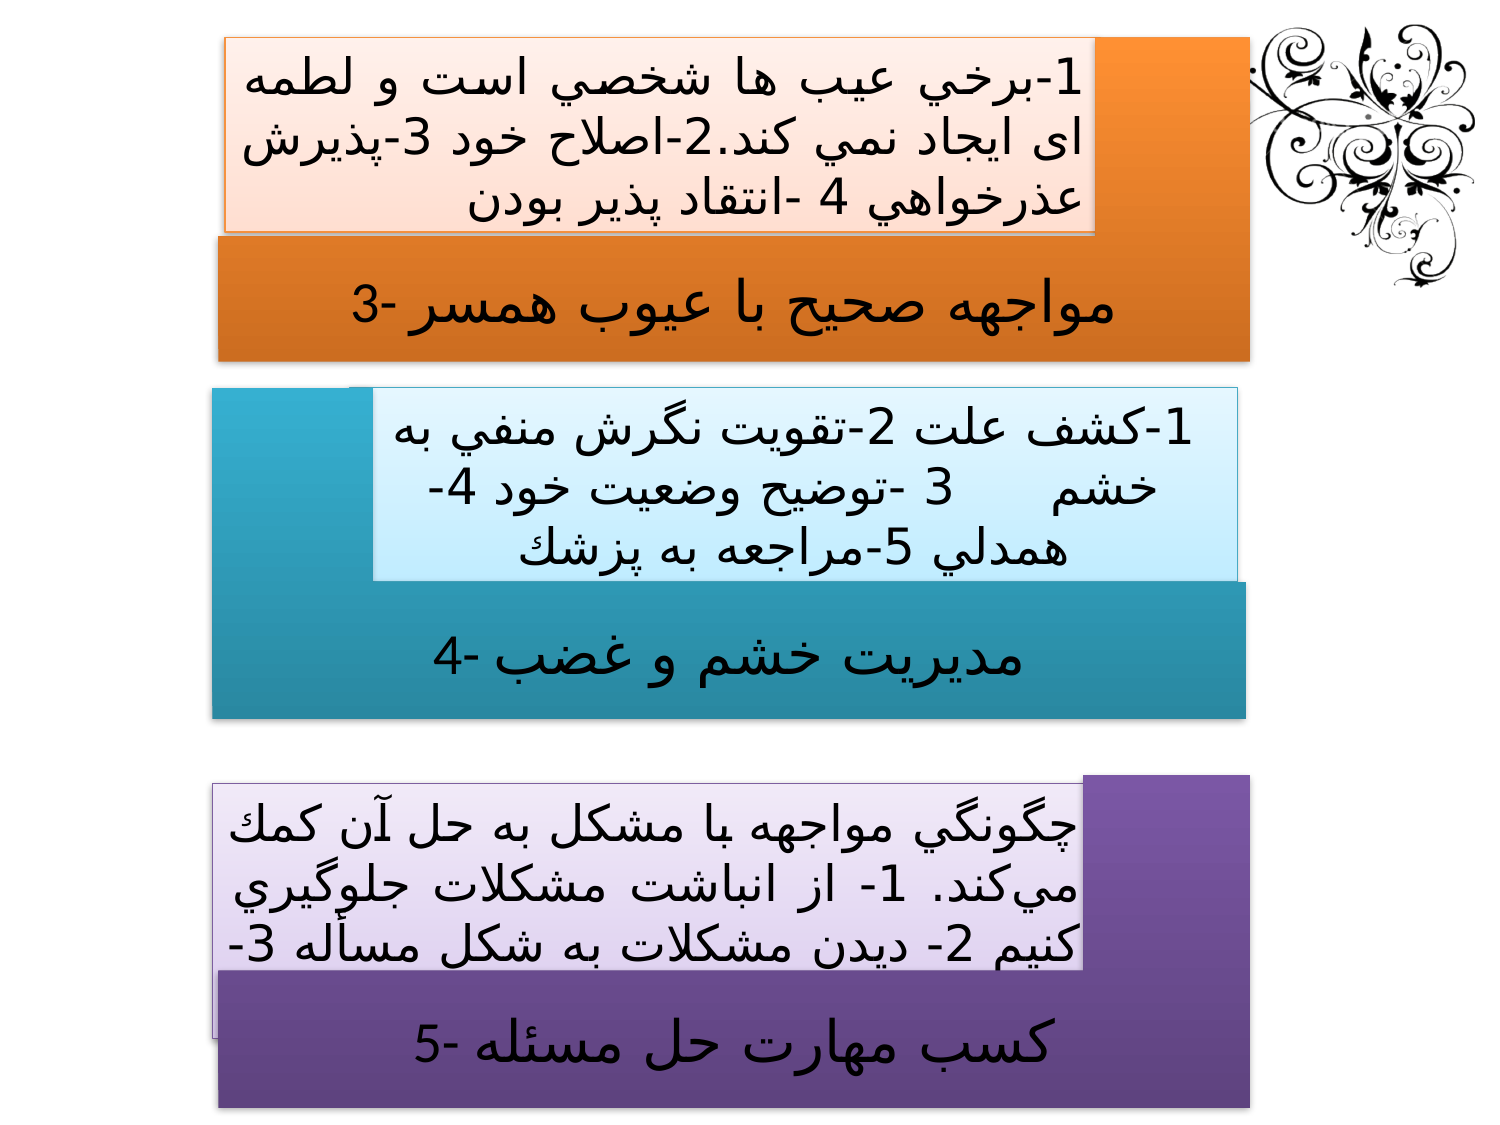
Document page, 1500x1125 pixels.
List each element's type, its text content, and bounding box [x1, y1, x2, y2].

text_box چگونگي مواجهه با مشكل به حل آن كمك مي‌كند. 1- از انباشت مشكلات جلوگيري كنيم 2- ديدن مشكلات به شكل مسأله 3- فراگيري راه حل مسئله [212, 783, 1077, 977]
picture [1110, 24, 1475, 288]
text_box 3- مواجهه صحیح با عیوب همسر [218, 37, 1250, 362]
text_box 1-برخي عيب ها شخصي است و لطمه ای ايجاد نمي كند.2-اصلاح خود 3-پذيرش عذرخواهي 4 -انتقاد پذير بودن [224, 37, 1092, 233]
text_box 1-كشف علت 2-تقويت نگرش منفي به خشم 3 -توضيح وضعيت خود 4-همدلي 5-مراجعه به پزشك [374, 387, 1238, 579]
text_box 5- کسب مهارت حل مسئله [218, 774, 1250, 1108]
text_box 4- مدیریت خشم و غضب [212, 387, 1247, 720]
